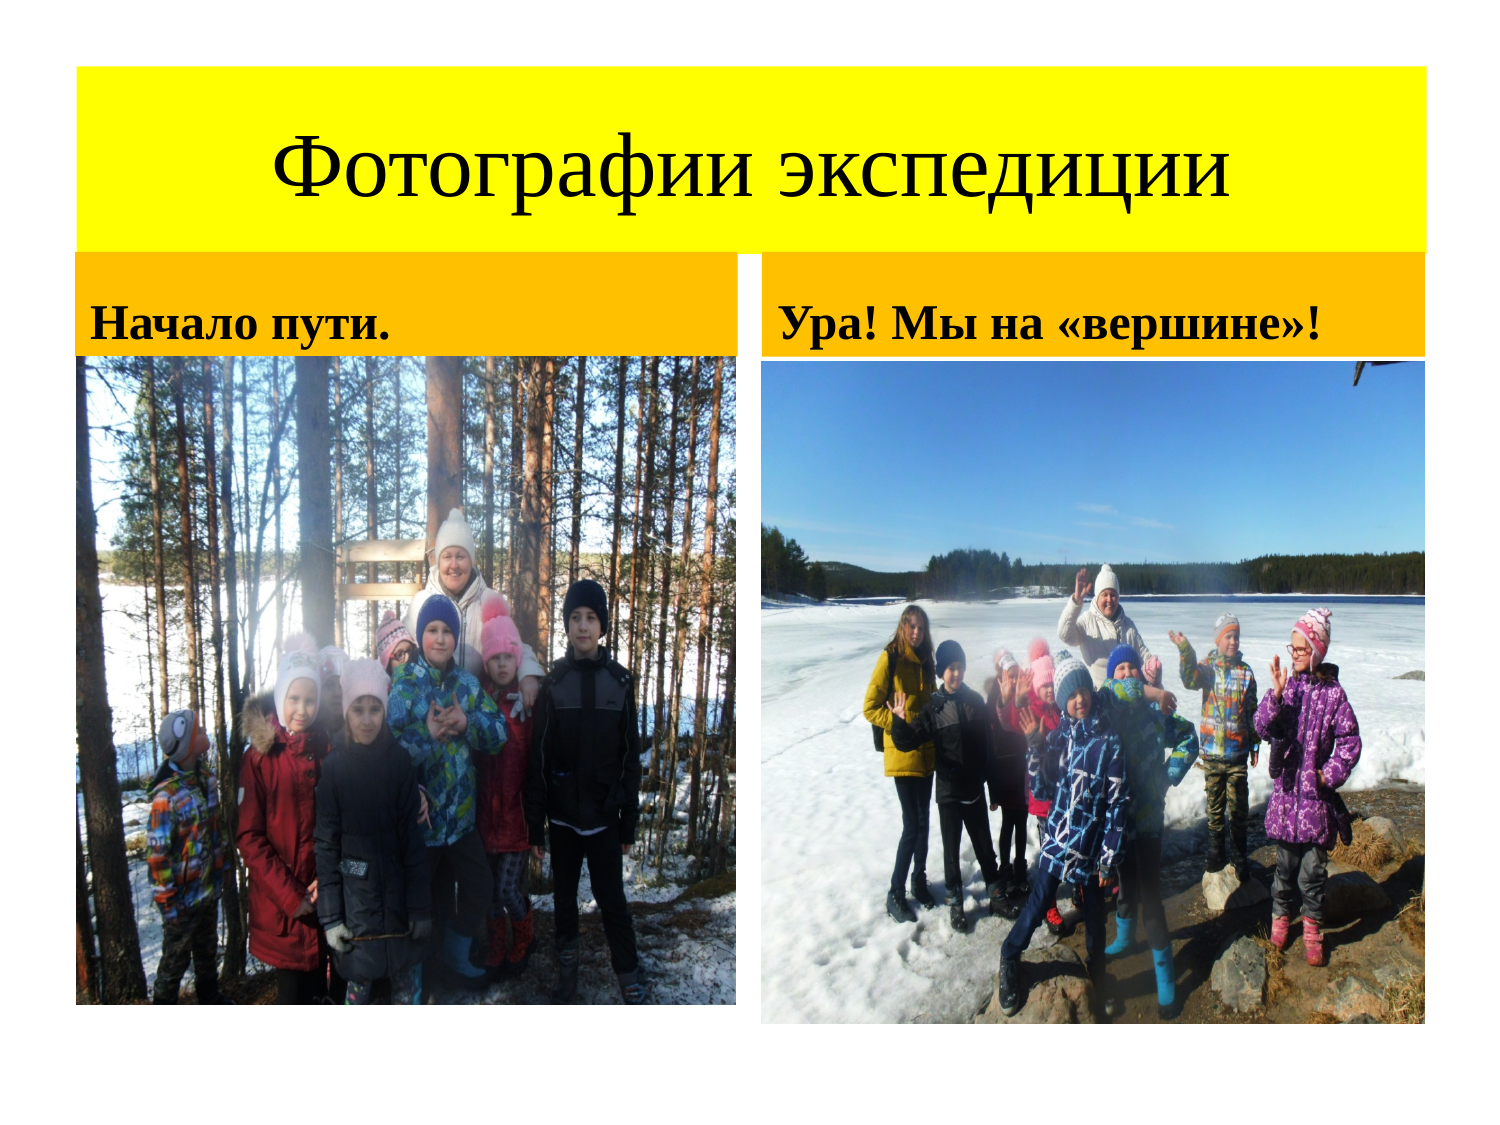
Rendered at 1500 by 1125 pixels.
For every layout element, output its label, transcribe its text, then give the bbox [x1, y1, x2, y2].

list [76, 356, 736, 1006]
list Ура! Мы на «вершине»! [761, 251, 1425, 357]
list Начало пути. [75, 251, 738, 357]
title Фотографии экспедиции [76, 66, 1427, 254]
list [761, 361, 1425, 1024]
